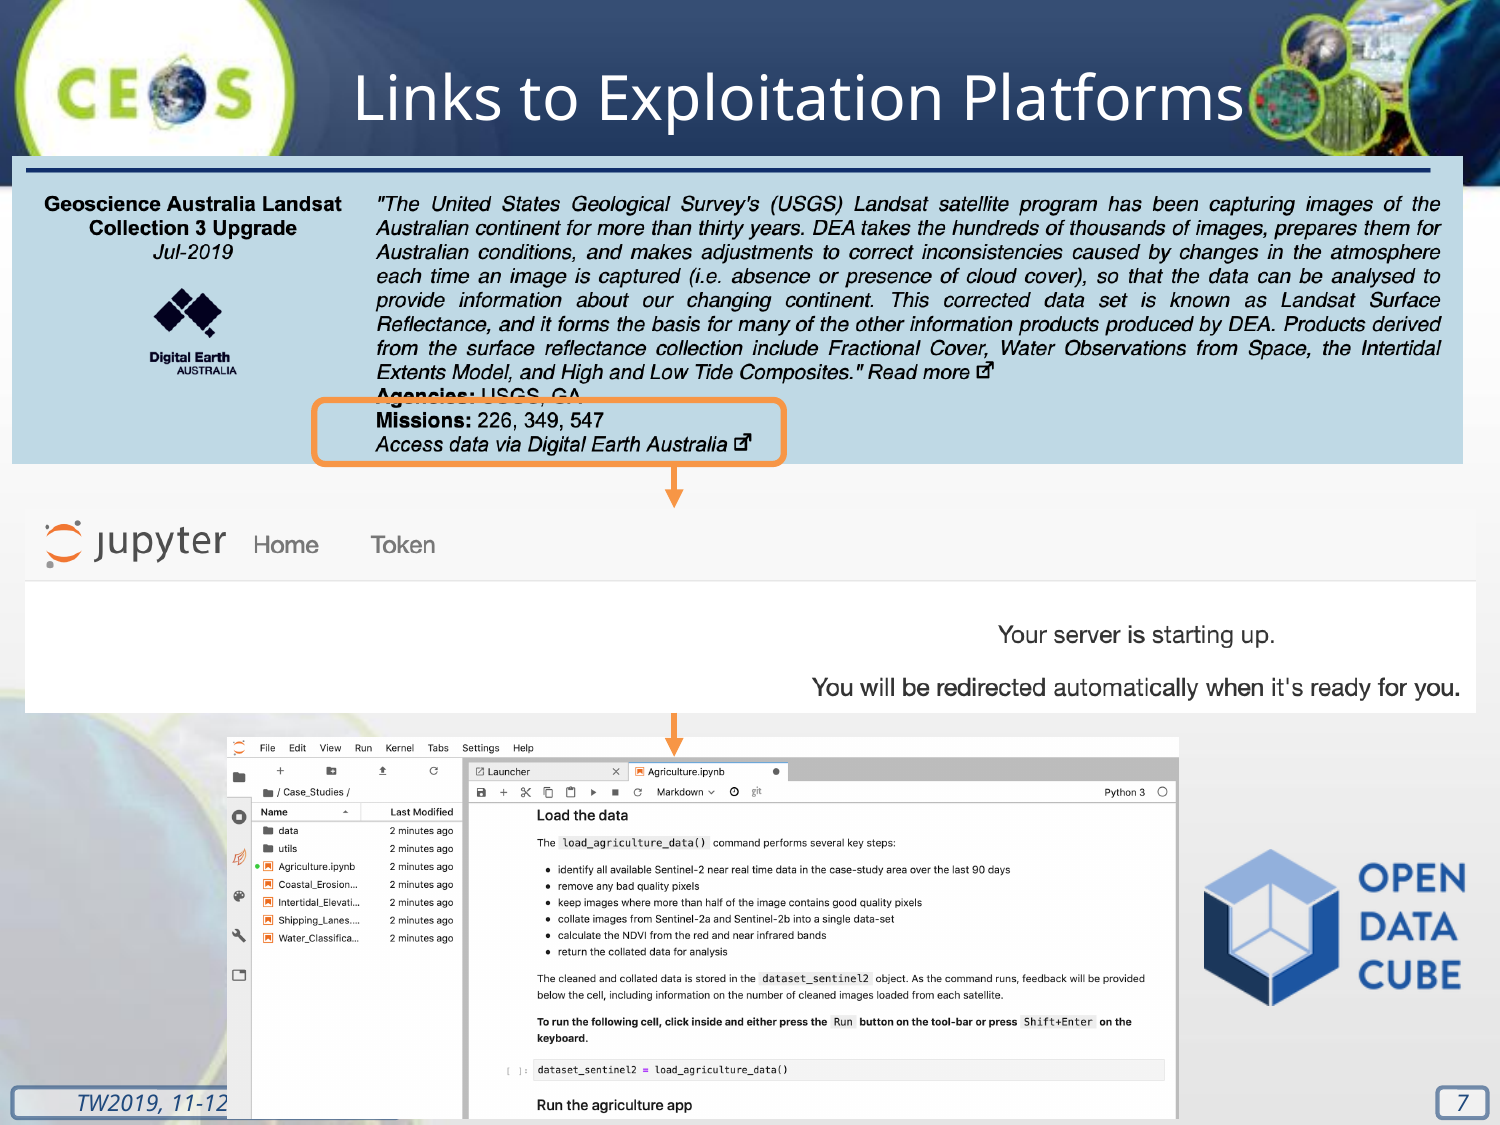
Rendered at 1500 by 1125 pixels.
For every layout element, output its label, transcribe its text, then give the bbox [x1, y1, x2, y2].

picture [0, 0, 1500, 1125]
slide_number ‹#› [1435, 1085, 1490, 1121]
list Links to Exploitation Platforms [337, 50, 1267, 138]
